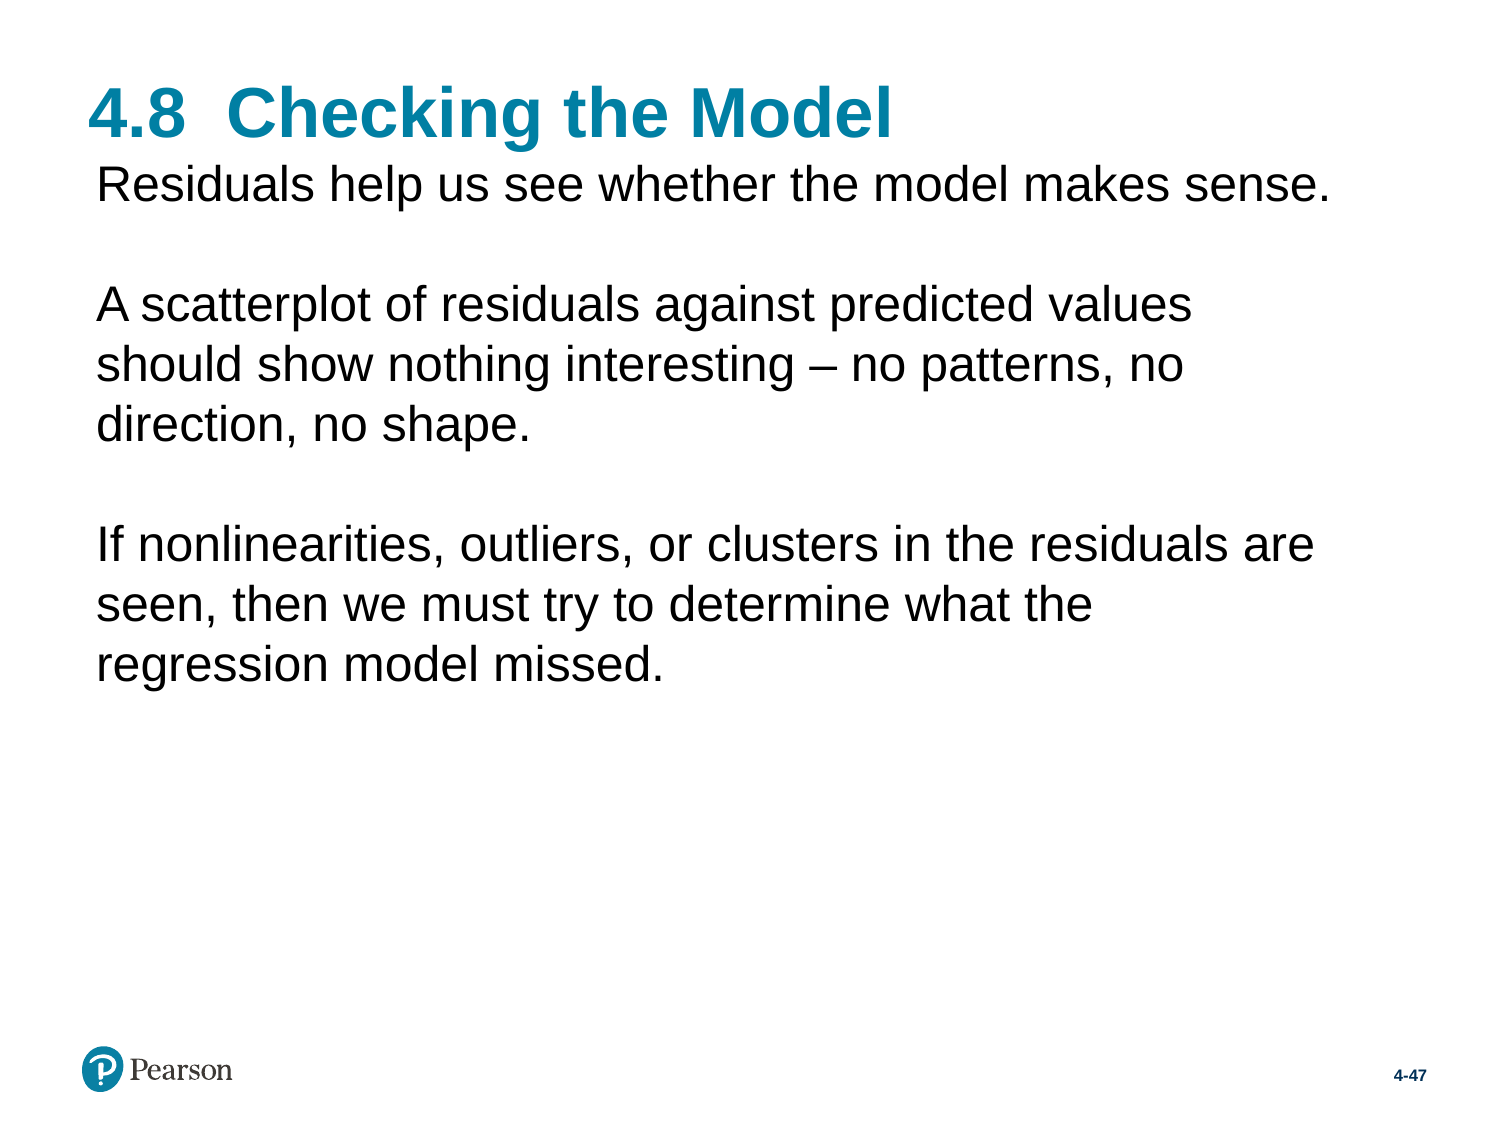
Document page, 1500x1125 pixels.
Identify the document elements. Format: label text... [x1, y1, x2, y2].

text_box Residuals help us see whether the model makes sense. A scatterplot of residuals against predicted values should show nothing interesting – no patterns, no direction, no shape. If nonlinearities, outliers, or clusters in the residuals are seen, then we must try to determine what the regression model missed. [81, 143, 1350, 699]
slide_number 4-47 [1393, 1064, 1465, 1086]
title 4.8 Checking the Model [88, 68, 1465, 249]
